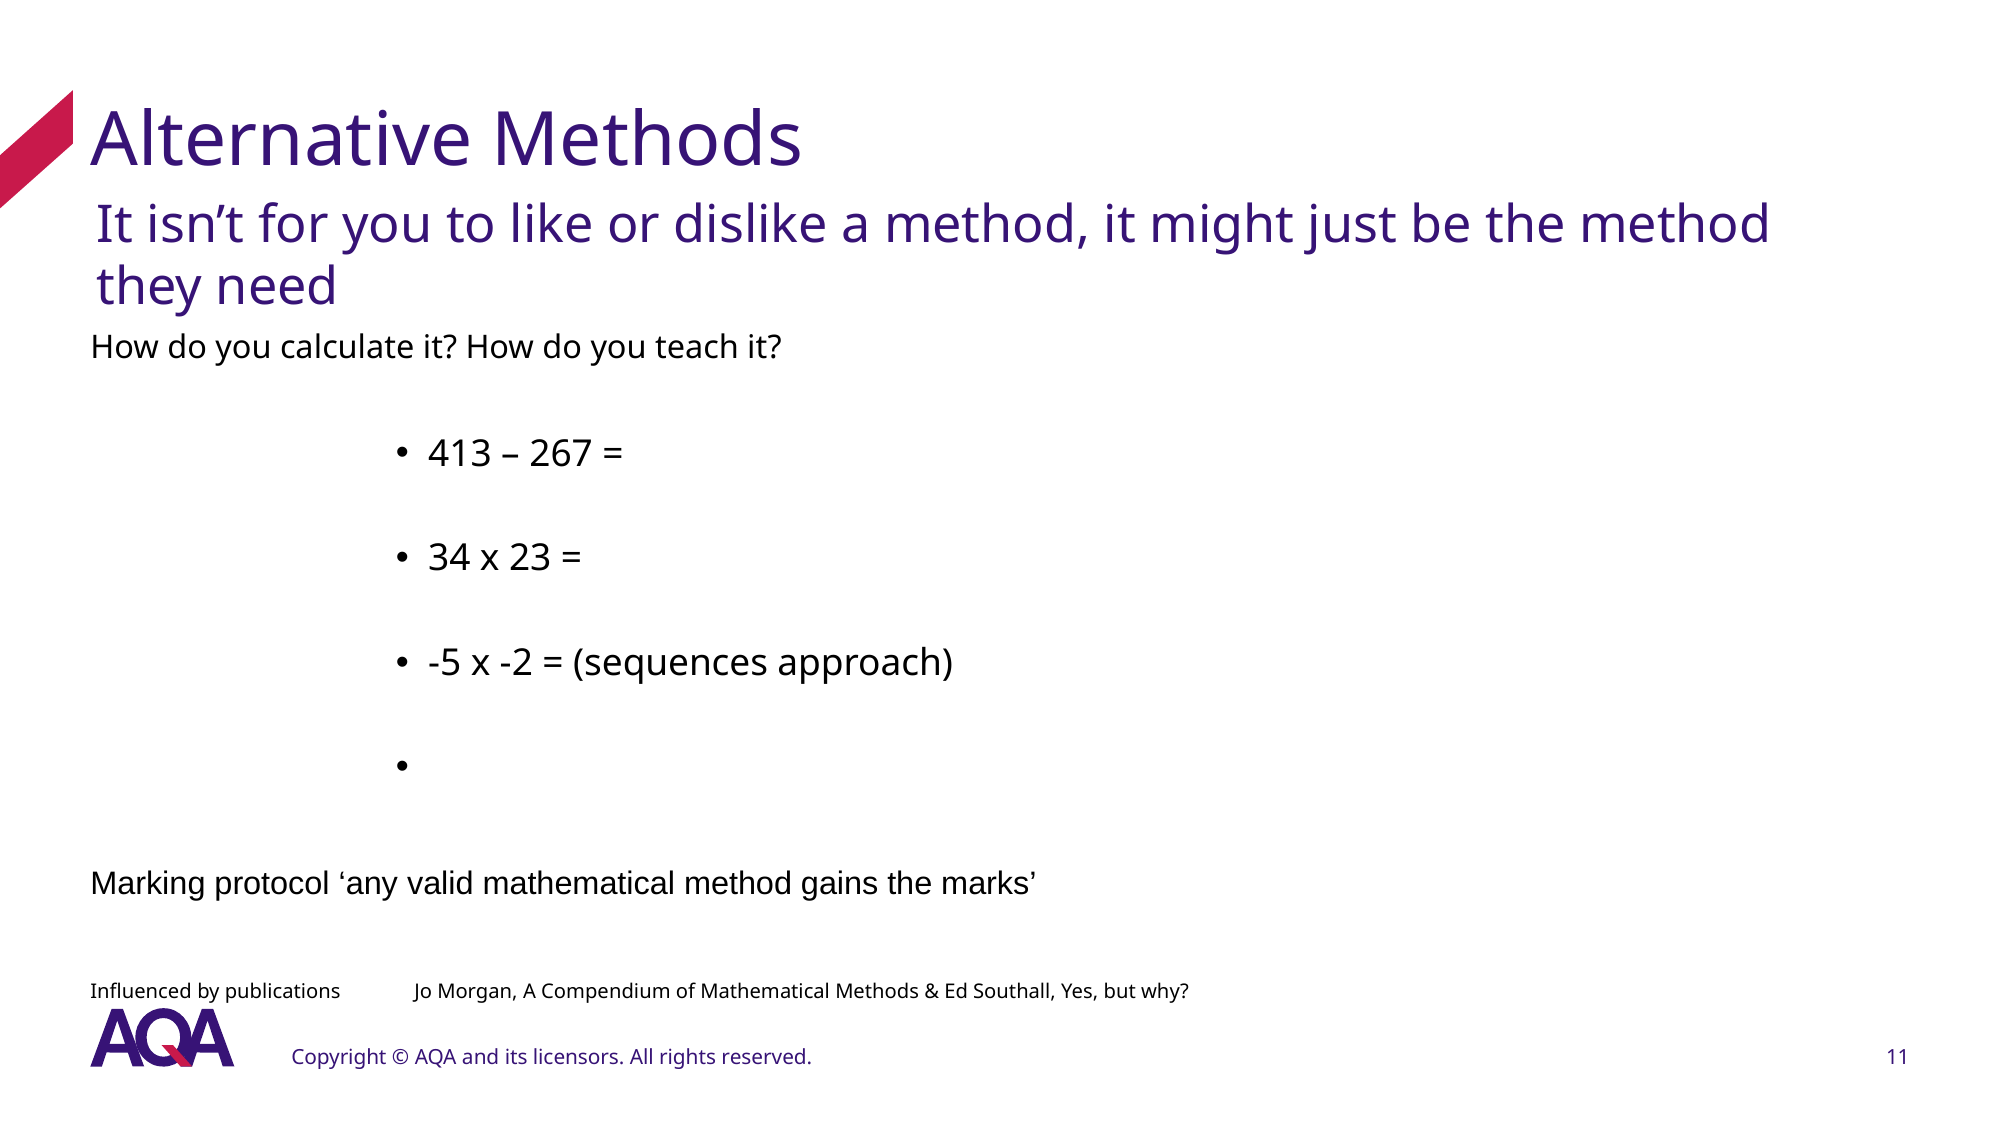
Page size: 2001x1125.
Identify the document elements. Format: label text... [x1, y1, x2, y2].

text_box It isn’t for you to like or dislike a method, it might just be the method they need [82, 182, 1902, 323]
title Alternative Methods [90, 90, 1910, 276]
footer Copyright © AQA and its licensors. All rights reserved. [291, 1012, 1480, 1072]
slide_number 11 [1769, 1012, 1910, 1072]
